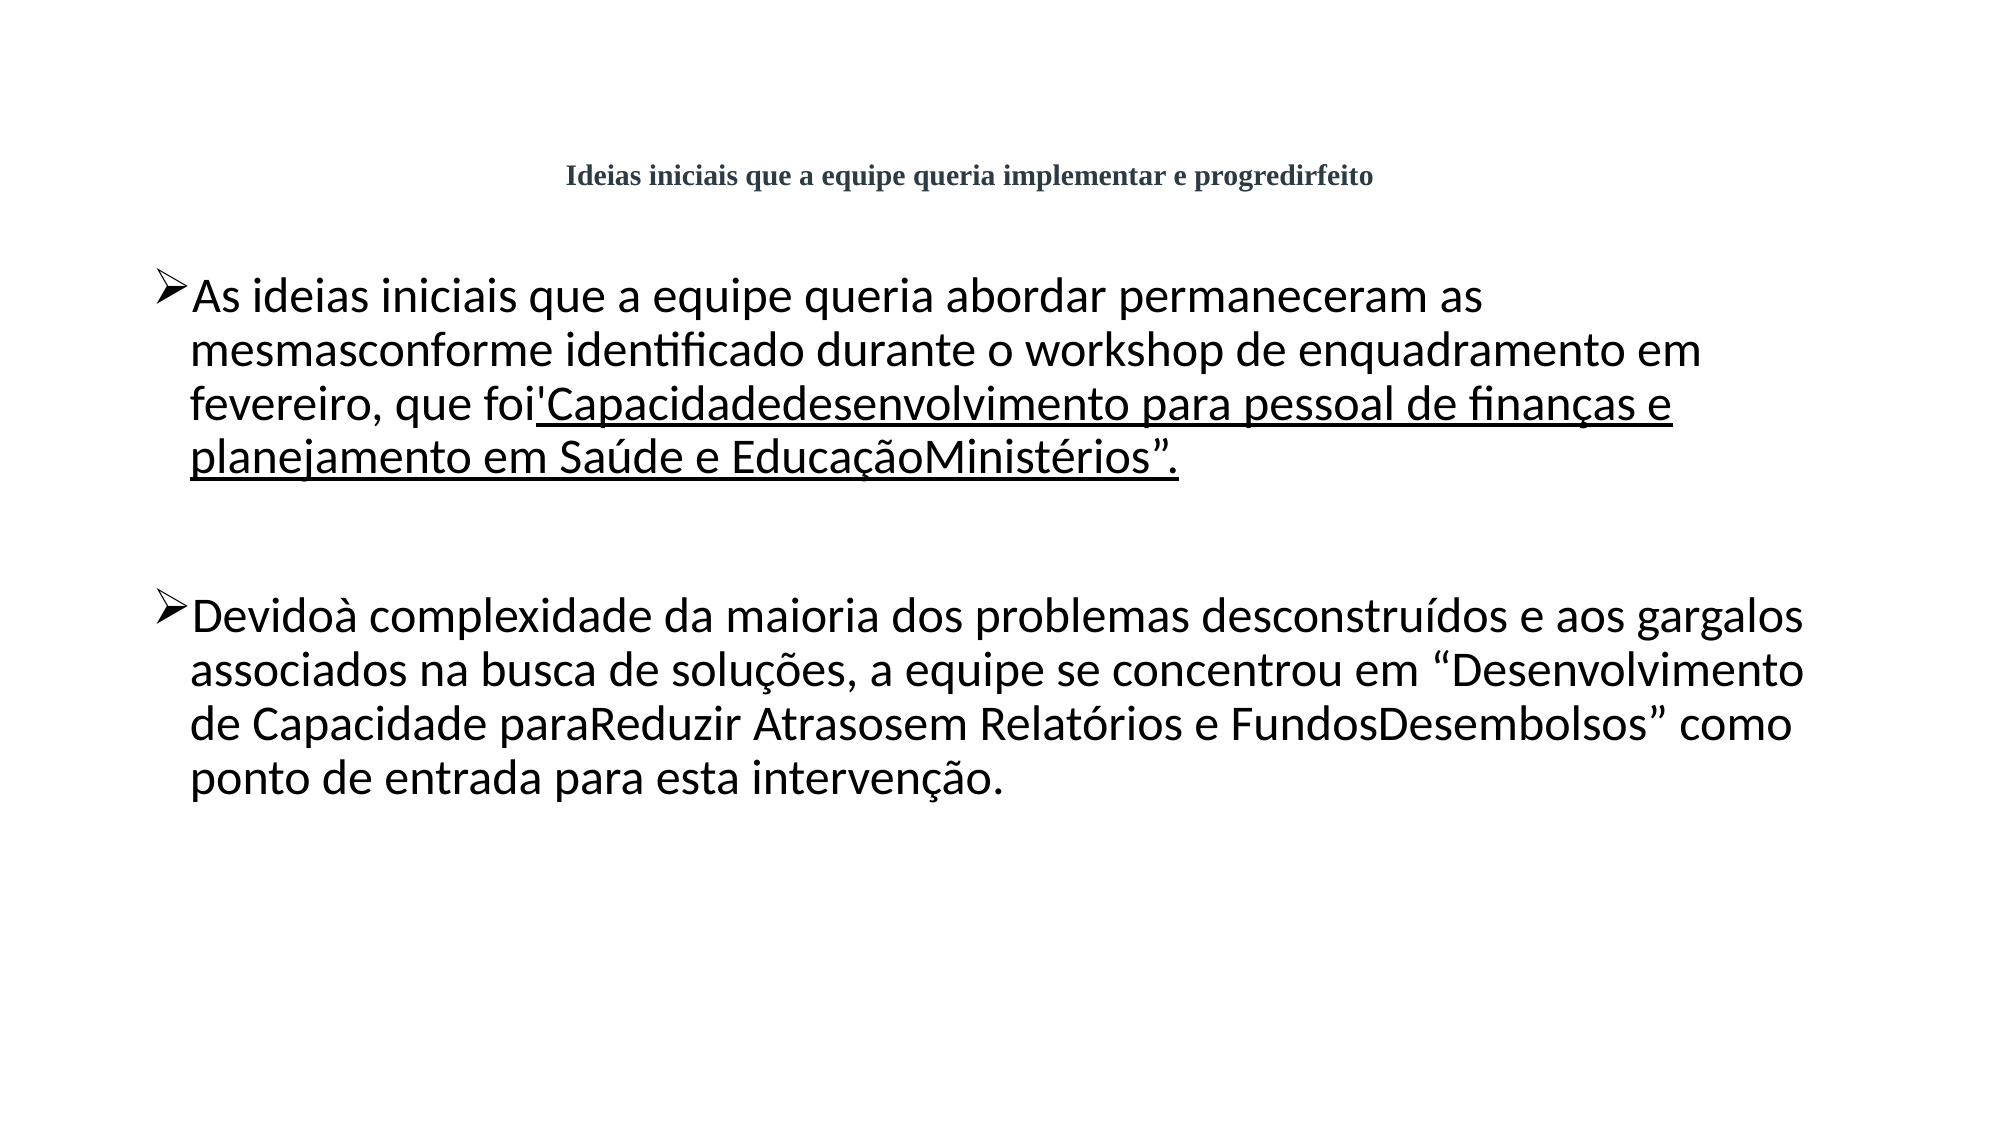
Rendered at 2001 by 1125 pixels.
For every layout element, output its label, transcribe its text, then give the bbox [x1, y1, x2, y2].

title Ideias iniciais que a equipe queria implementar e progredirfeito [97, 111, 1806, 223]
list As ideias iniciais que a equipe queria abordar permaneceram as mesmasconforme identificado durante o workshop de enquadramento em fevereiro, que foi'Capacidadedesenvolvimento para pessoal de finanças e planejamento em Saúde e EducaçãoMinistérios”. Devidoà complexidade da maioria dos problemas desconstruídos e aos gargalos associados na busca de soluções, a equipe se concentrou em “Desenvolvimento de Capacidade paraReduzir Atrasosem Relatórios e FundosDesembolsos” como ponto de entrada para esta intervenção. [137, 261, 1863, 1083]
